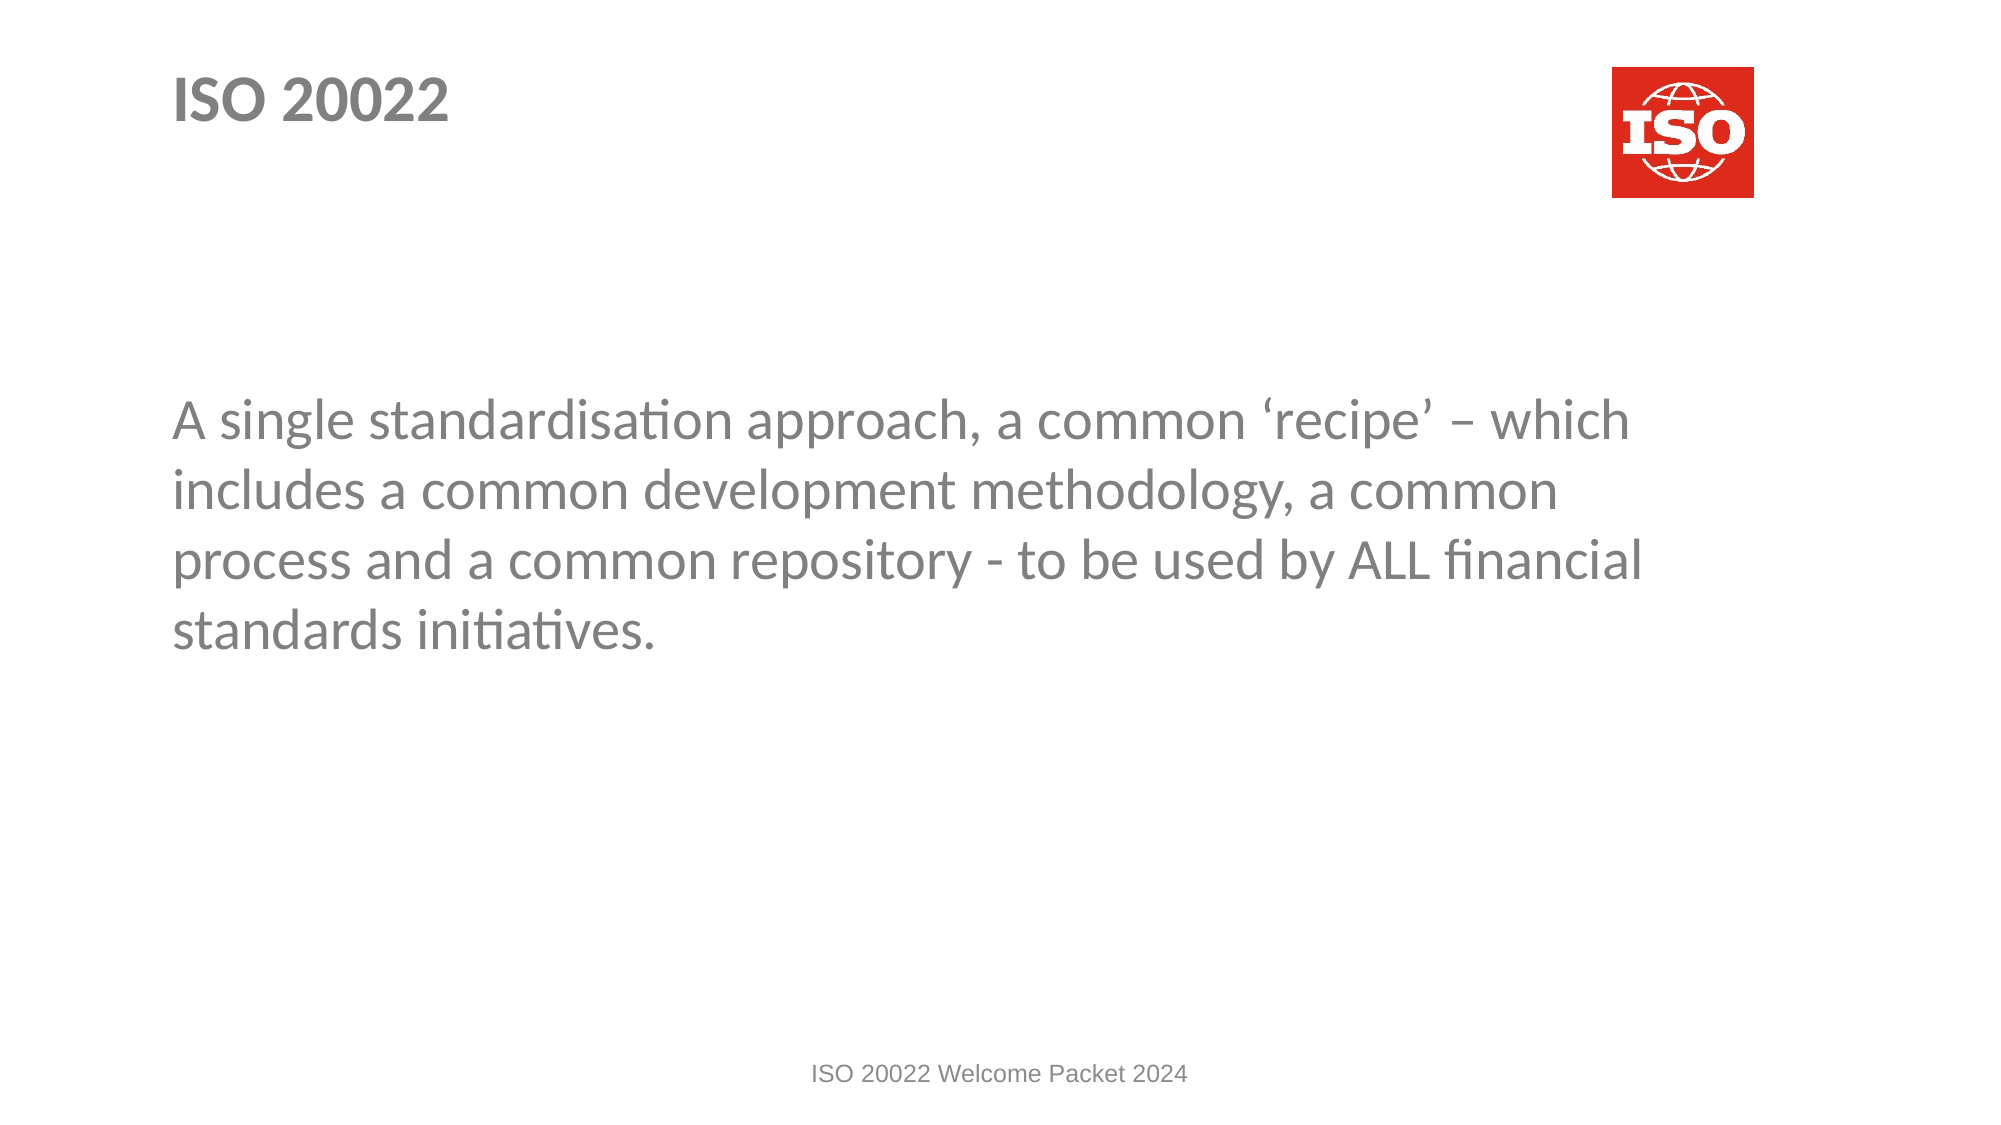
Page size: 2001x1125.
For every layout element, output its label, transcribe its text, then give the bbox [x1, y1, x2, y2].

text_box ISO 20022 [157, 47, 1105, 143]
text_box A single standardisation approach, a common ‘recipe’ – which includes a common development methodology, a common process and a common repository - to be used by ALL financial standards initiatives. [157, 373, 1754, 669]
picture [1612, 66, 1755, 198]
footer ISO 20022 Welcome Packet 2024 [683, 1042, 1317, 1103]
list [157, 317, 1802, 528]
